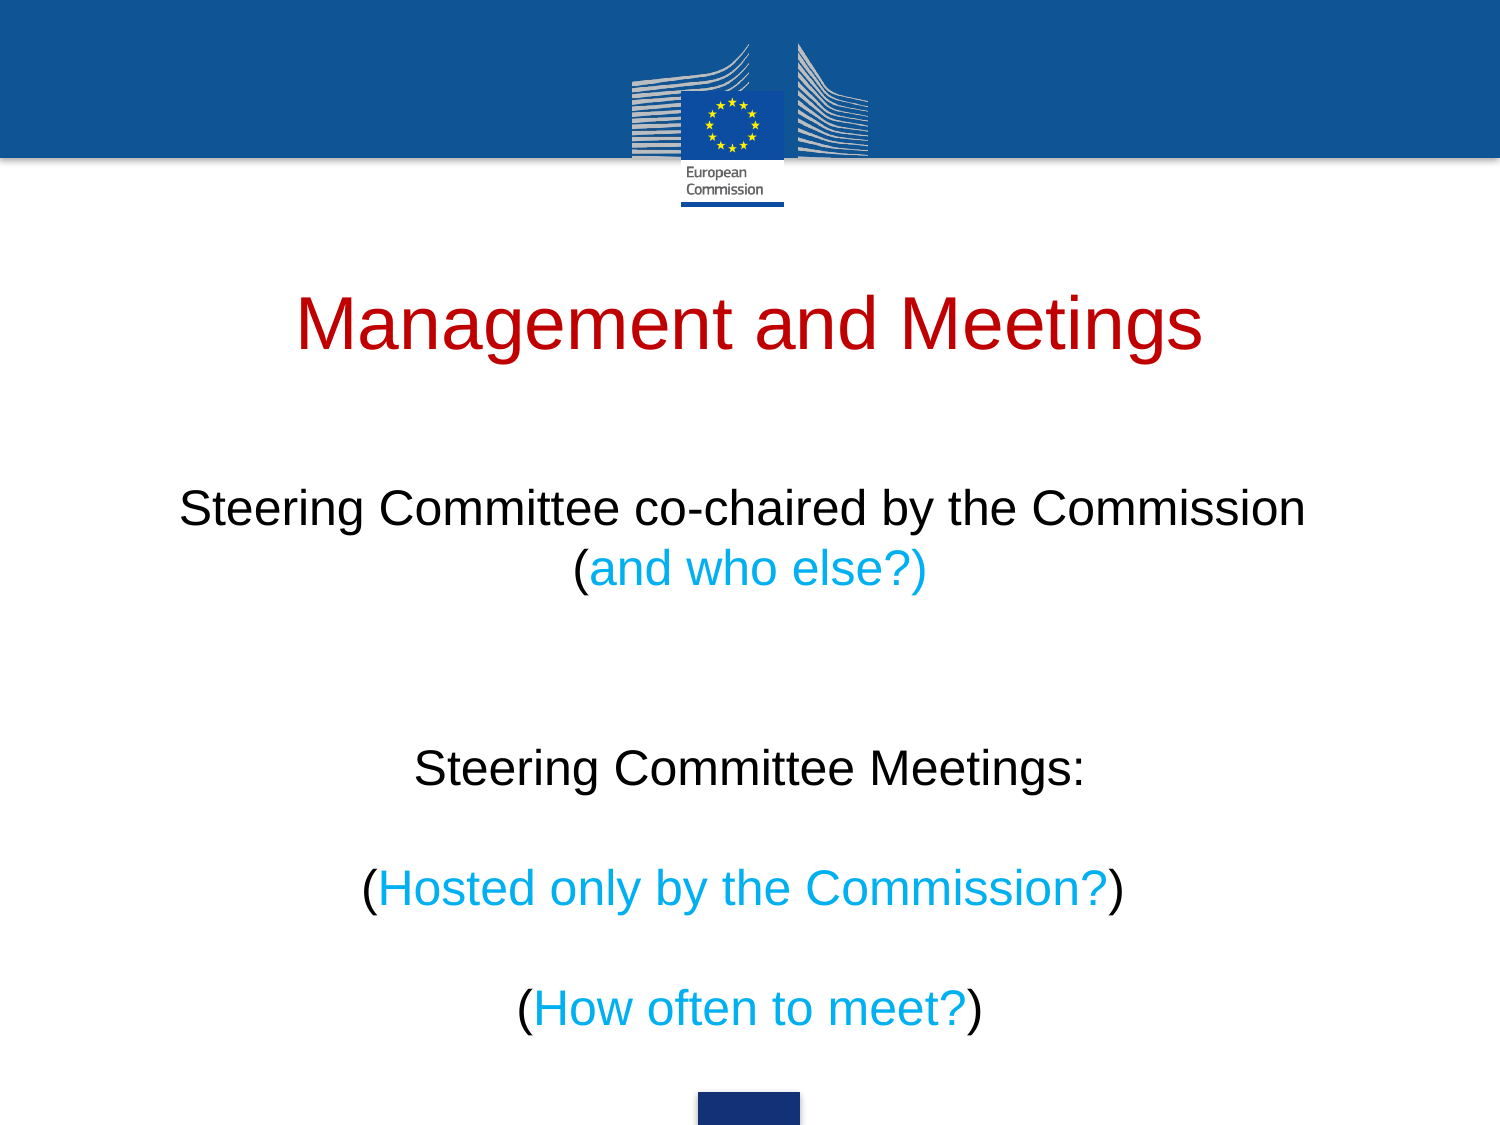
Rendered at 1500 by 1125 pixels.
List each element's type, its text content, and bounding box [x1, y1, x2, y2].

text_box Steering Committee co-chaired by the Commission (and who else?) [58, 467, 1442, 603]
text_box Steering Committee Meetings: (Hosted only by the Commission?) (How often to meet?) [58, 727, 1442, 1103]
text_box Management and Meetings [280, 267, 1220, 372]
